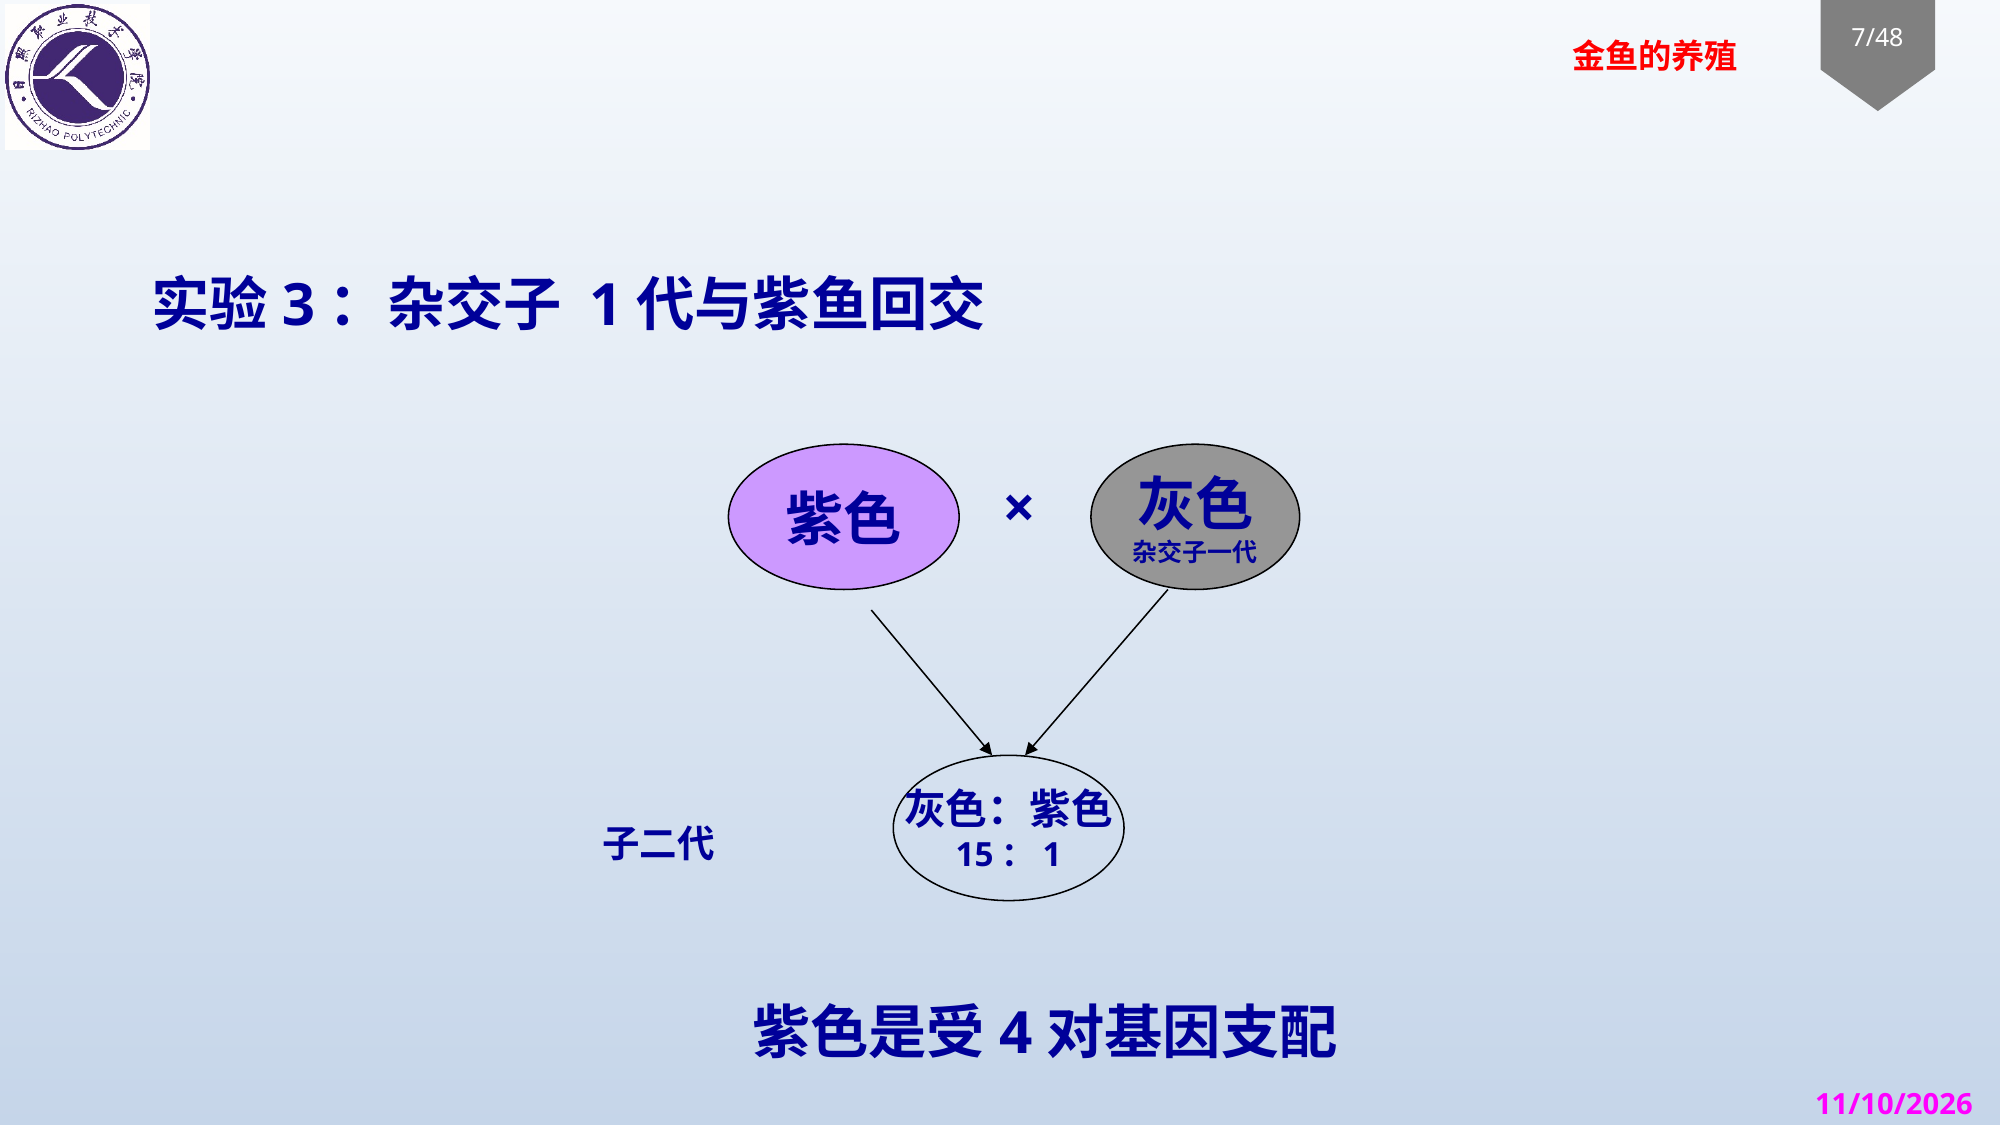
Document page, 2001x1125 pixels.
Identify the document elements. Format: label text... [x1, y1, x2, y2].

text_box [728, 443, 1300, 901]
text_box 子二代 [587, 812, 723, 873]
text_box 紫色是受4对基因支配 [737, 987, 1358, 1073]
list 实验3：杂交子 1代与紫鱼回交 [87, 224, 1888, 955]
picture [5, 4, 150, 150]
